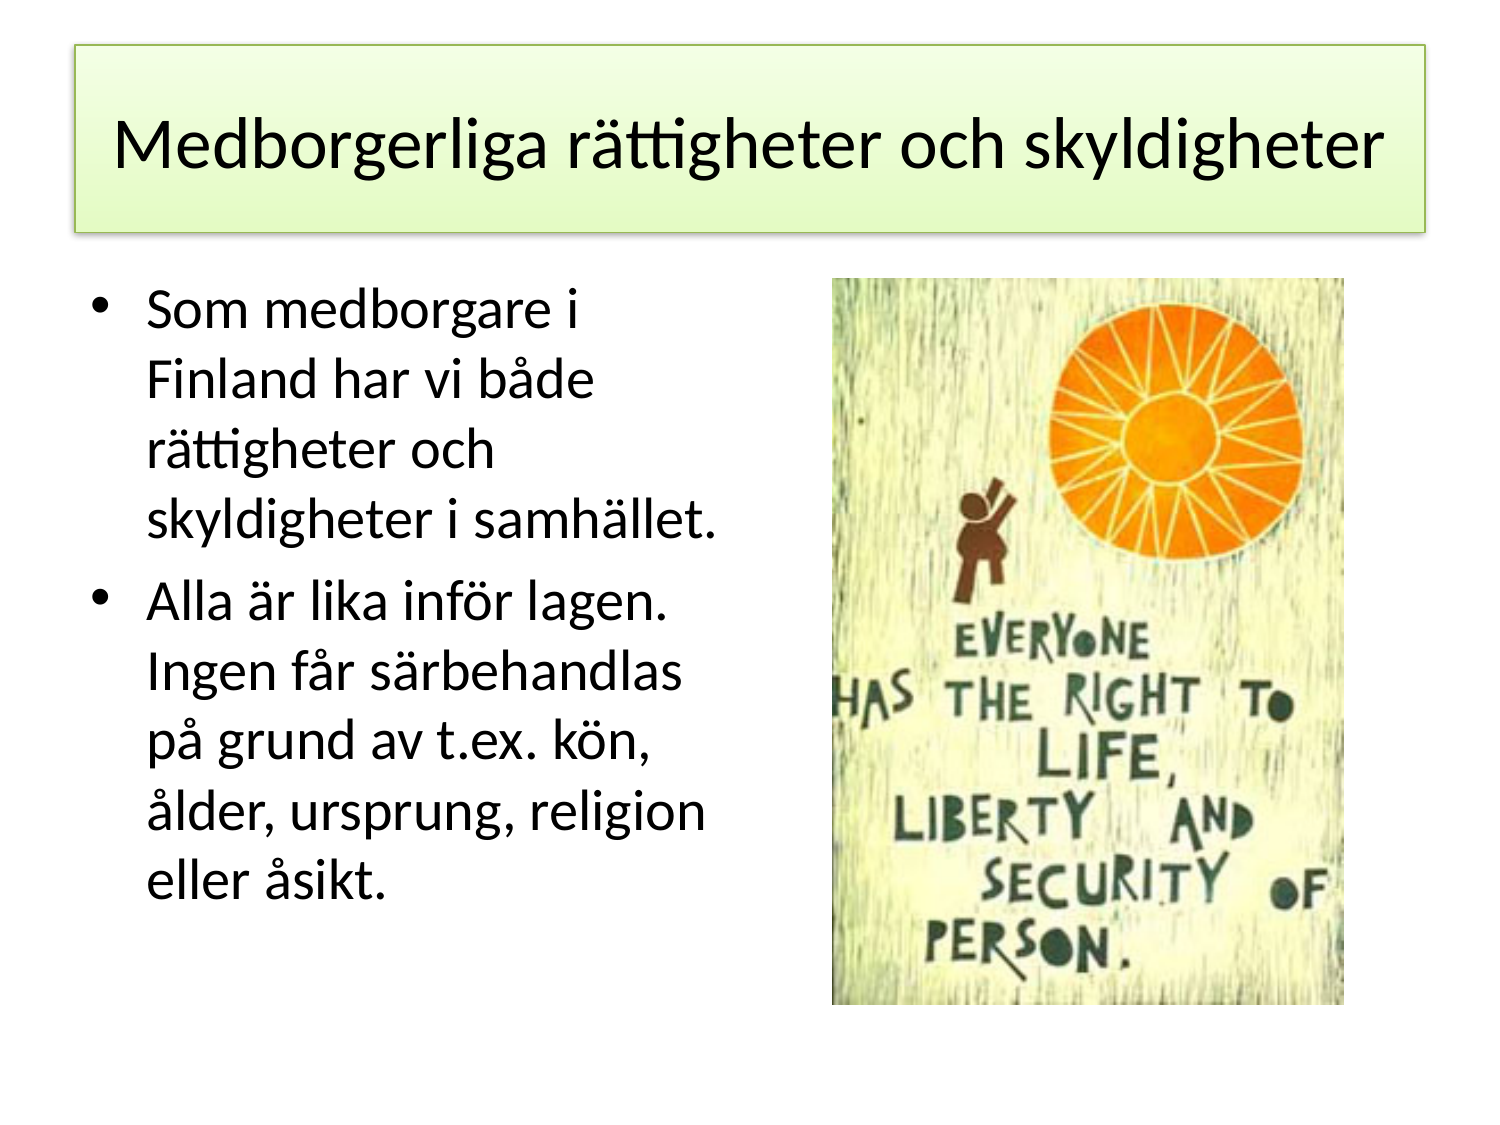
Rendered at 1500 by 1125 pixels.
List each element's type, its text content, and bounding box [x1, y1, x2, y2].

list Som medborgare i Finland har vi både rättigheter och skyldigheter i samhället. Alla är lika inför lagen. Ingen får särbehandlas på grund av t.ex. kön, ålder, ursprung, religion eller åsikt. [75, 262, 738, 1035]
title Medborgerliga rättigheter och skyldigheter [74, 44, 1426, 233]
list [832, 278, 1344, 1006]
